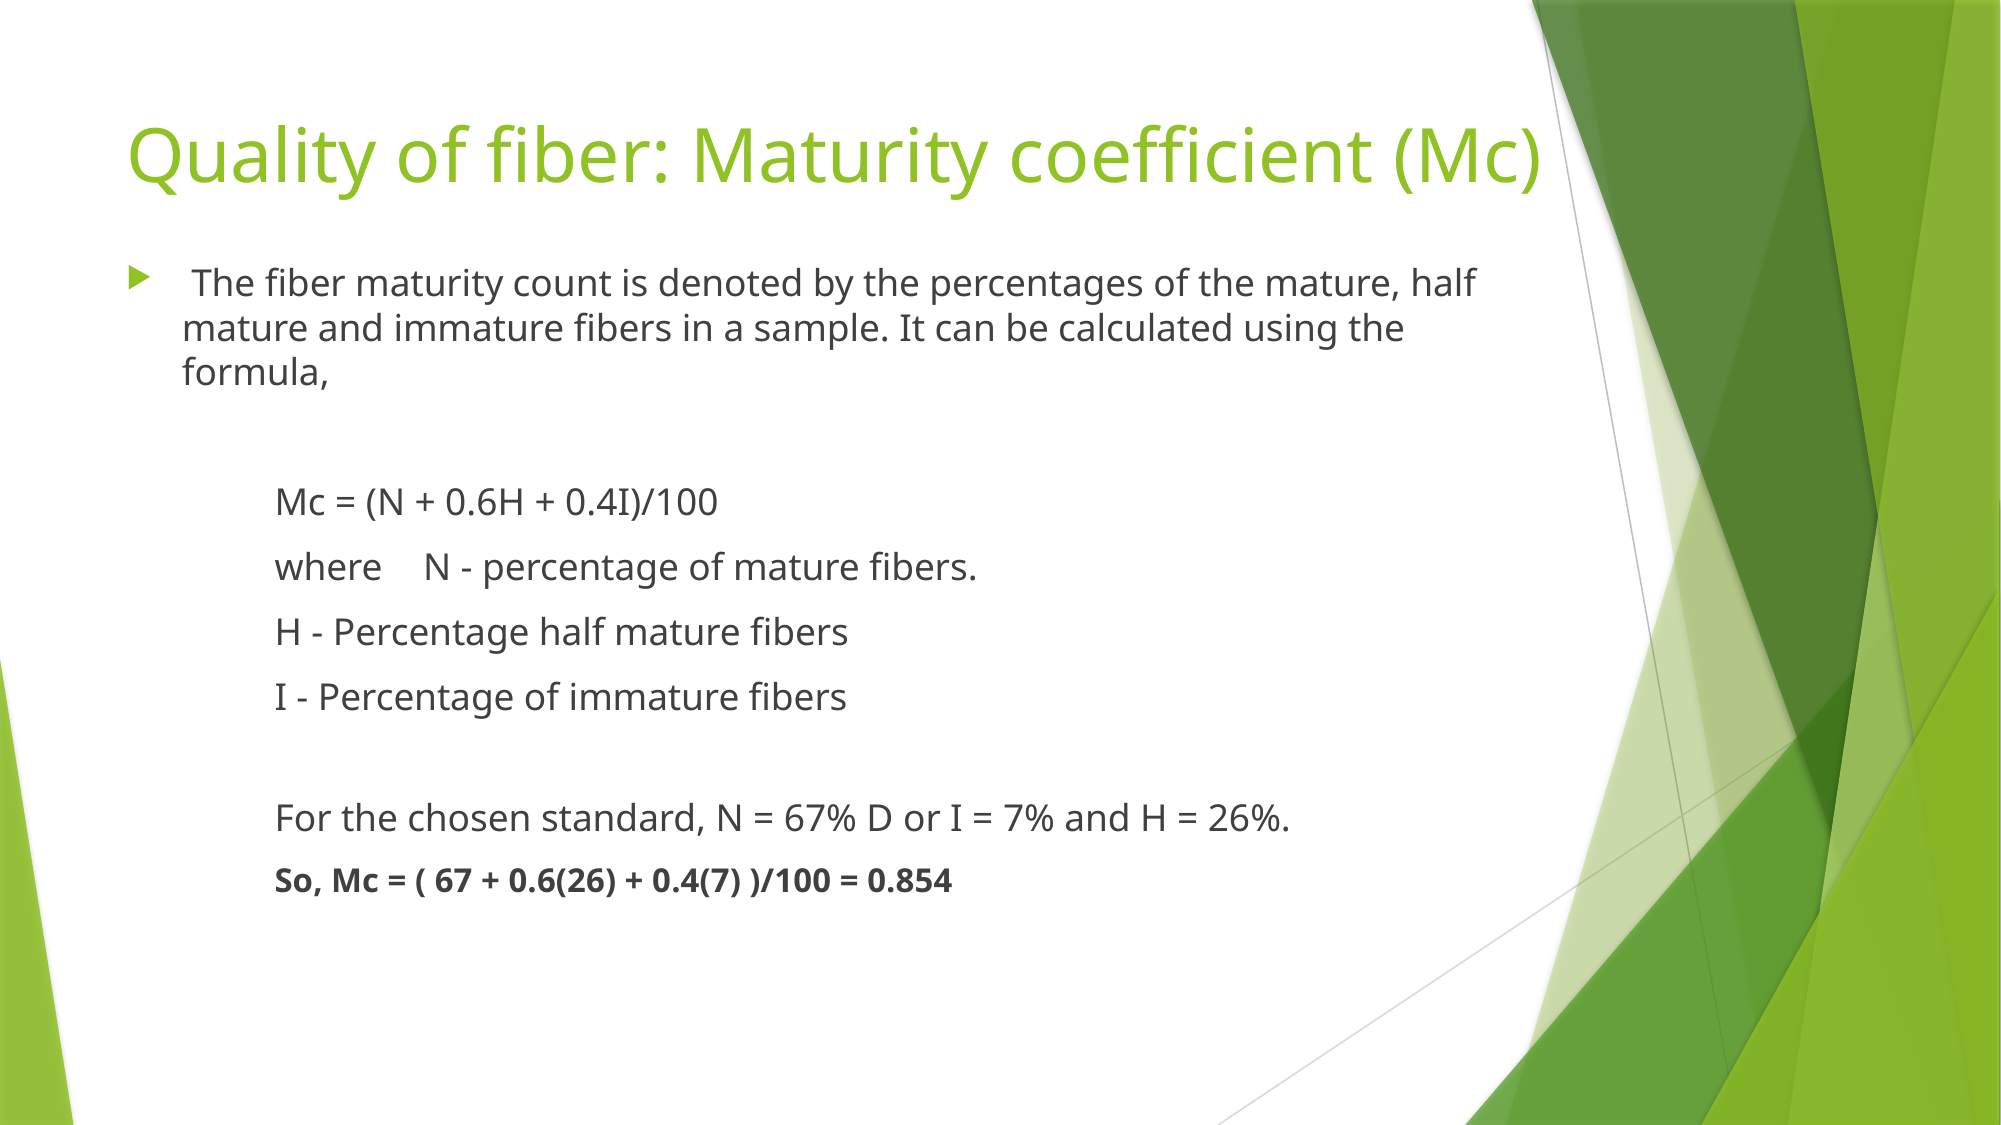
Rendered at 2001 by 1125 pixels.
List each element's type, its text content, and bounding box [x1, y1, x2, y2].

title Quality of fiber: Maturity coefficient (Mc) [111, 99, 1561, 251]
list The fiber maturity count is denoted by the percentages of the mature, half mature and immature fibers in a sample. It can be calculated using the formula, Mc = (N + 0.6H + 0.4I)/100 where N - percentage of mature fibers. H - Percentage half mature fibers I - Percentage of immature fibers For the chosen standard, N = 67% D or I = 7% and H = 26%. So, Mc = ( 67 + 0.6(26) + 0.4(7) )/100 = 0.854 [111, 251, 1561, 1125]
